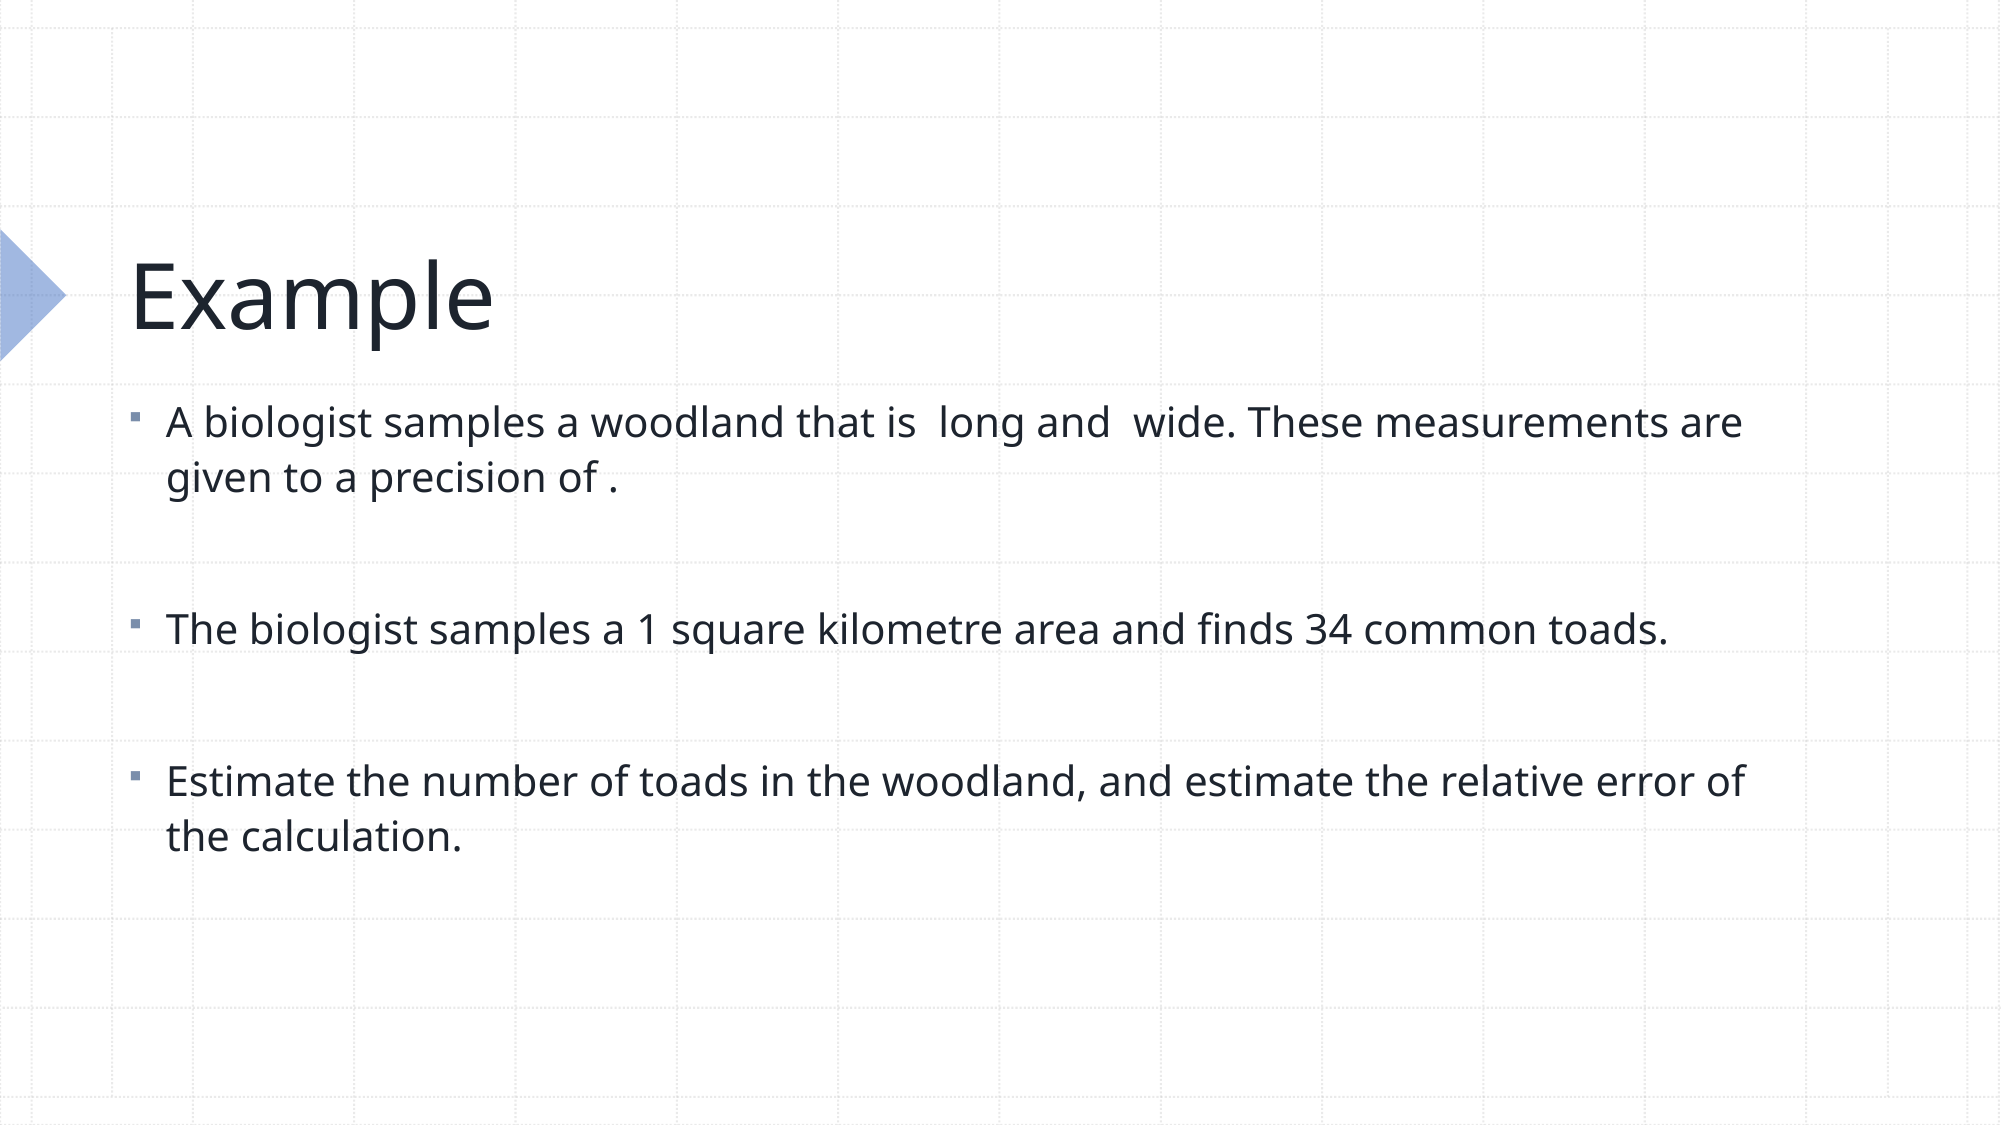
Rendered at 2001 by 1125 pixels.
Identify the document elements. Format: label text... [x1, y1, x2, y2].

title Example [113, 119, 1808, 356]
